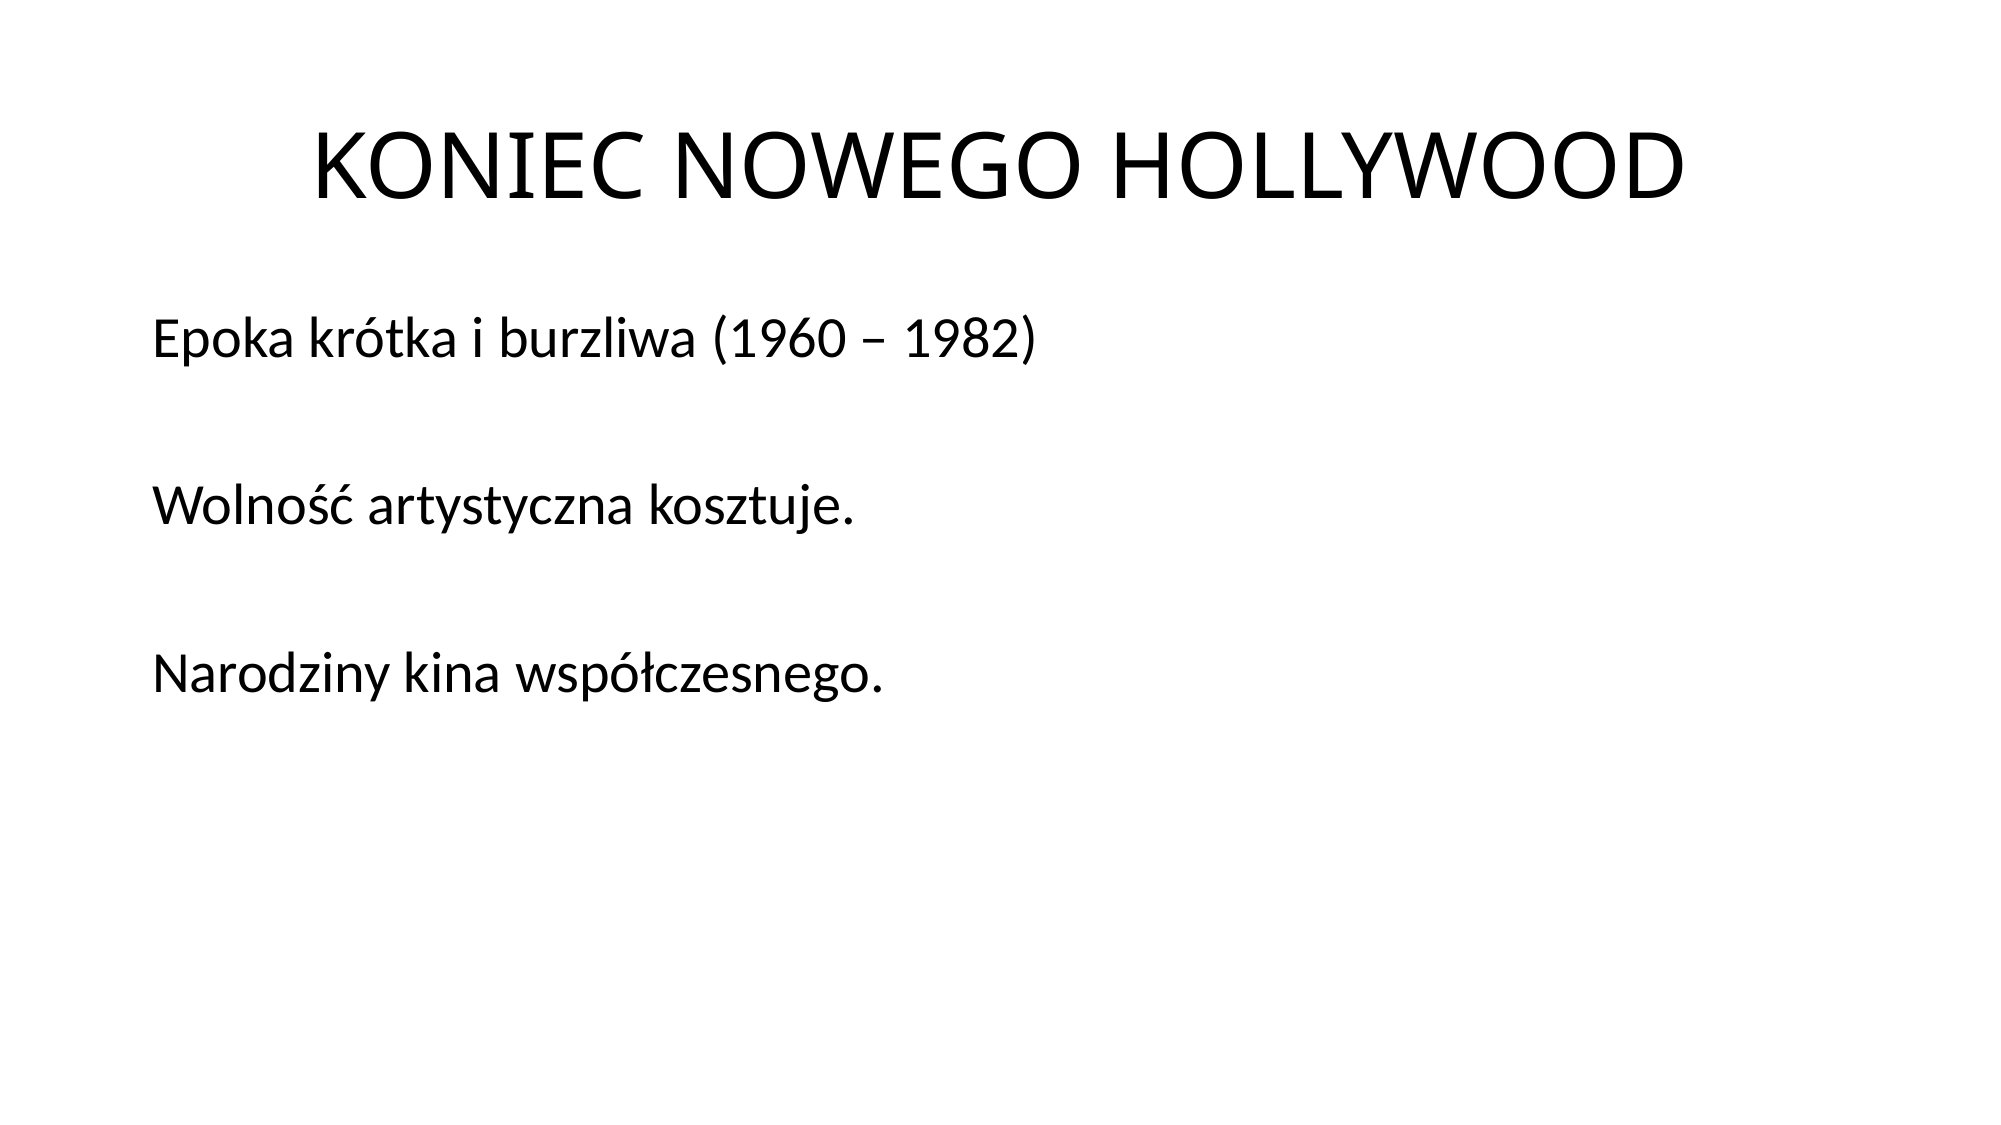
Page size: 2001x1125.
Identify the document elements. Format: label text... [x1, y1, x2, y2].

list Epoka krótka i burzliwa (1960 – 1982) Wolność artystyczna kosztuje. Narodziny kina współczesnego. [137, 299, 1863, 1014]
title KONIEC NOWEGO HOLLYWOOD [137, 59, 1863, 278]
